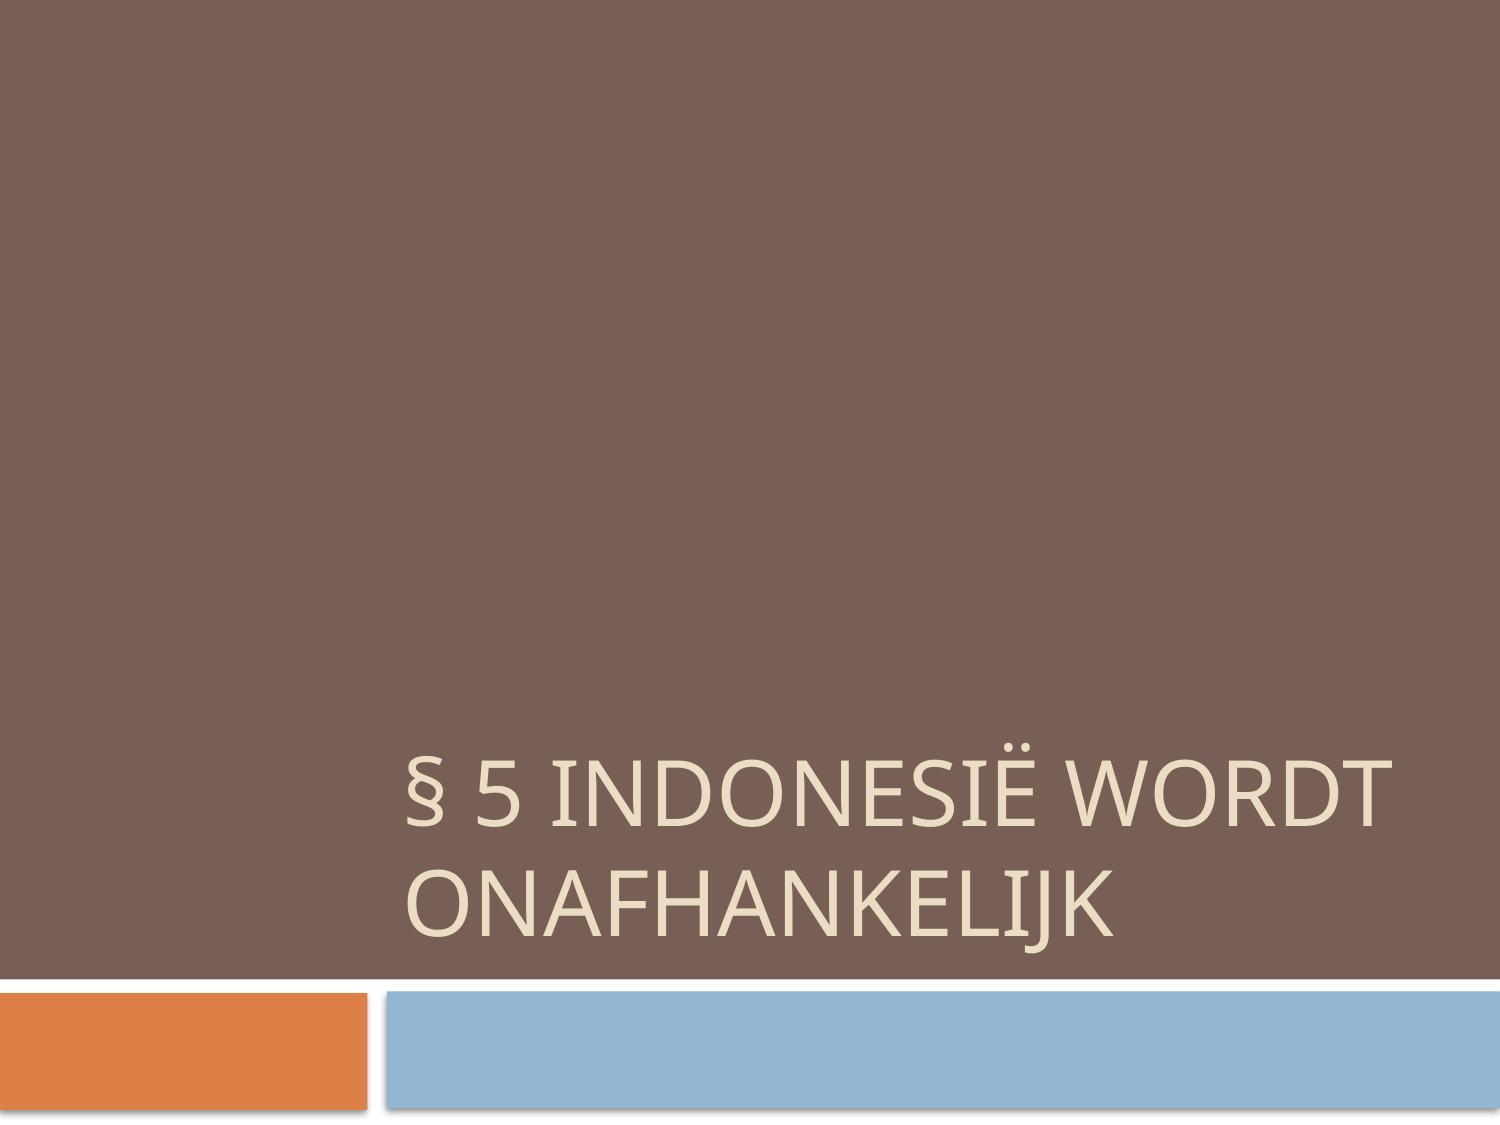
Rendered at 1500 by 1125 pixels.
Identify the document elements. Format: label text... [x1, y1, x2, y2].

title § 5 Indonesië wordt onafhankelijk [387, 662, 1450, 963]
